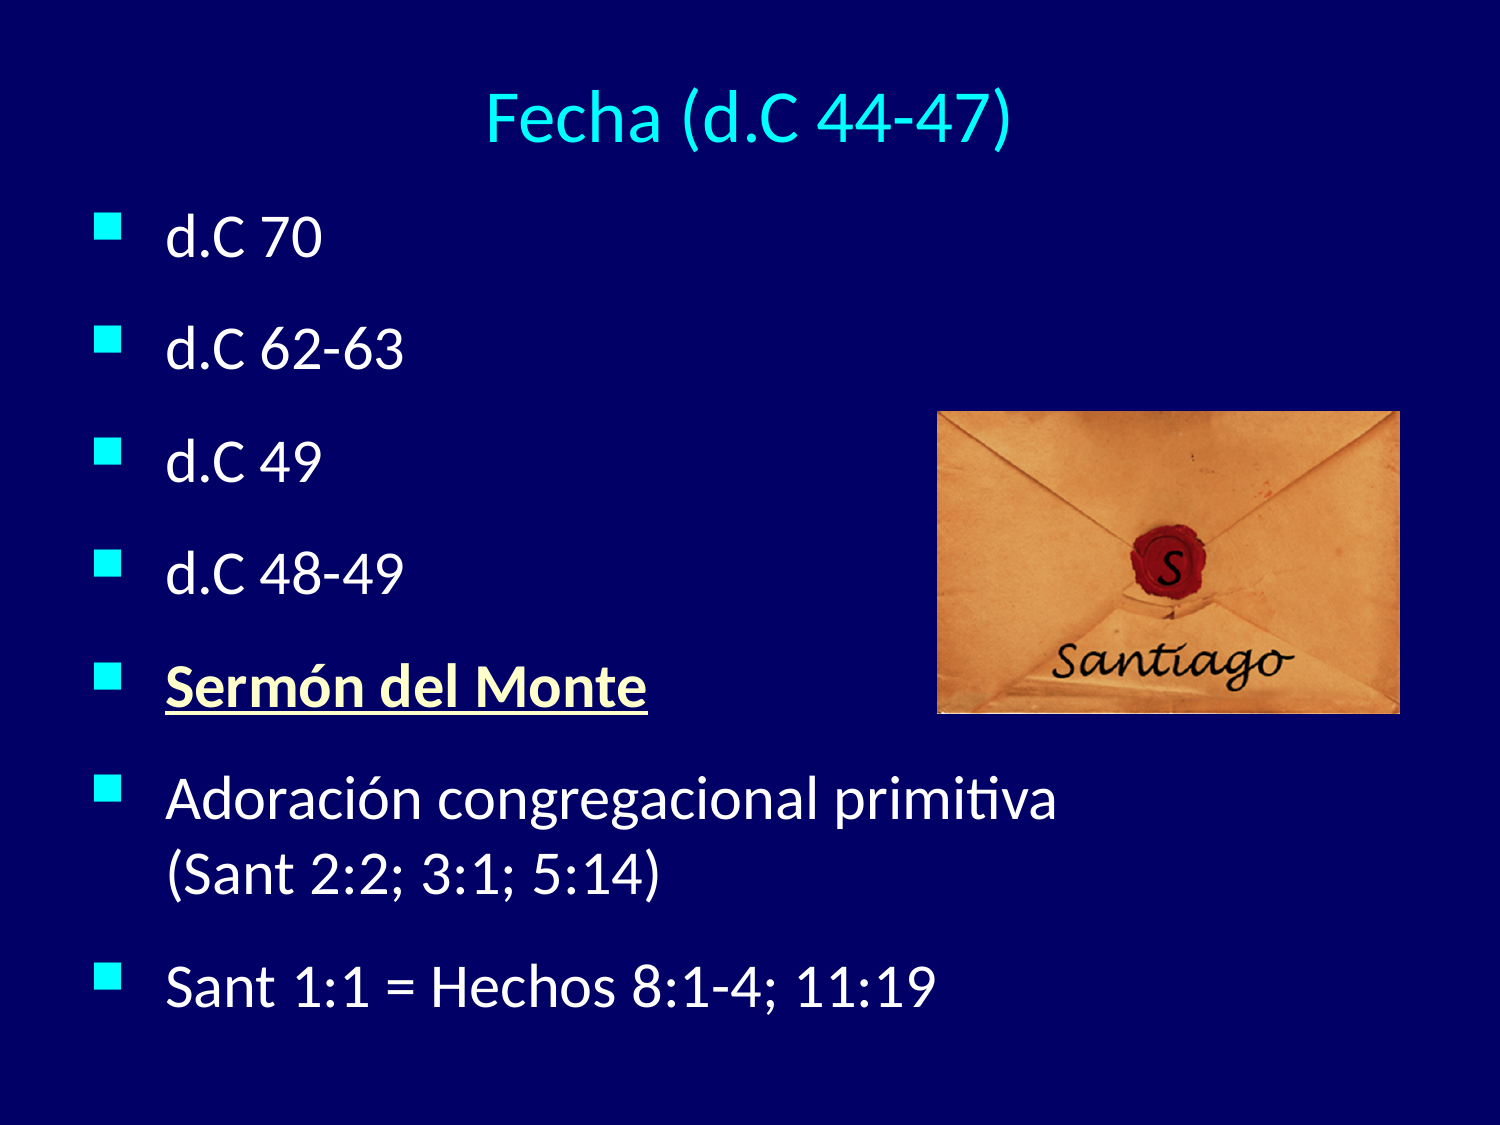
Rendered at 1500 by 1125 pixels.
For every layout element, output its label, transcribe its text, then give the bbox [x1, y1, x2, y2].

picture [937, 411, 1401, 714]
list d.C 70 d.C 62-63 d.C 49 d.C 48-49 Sermón del Monte Adoración congregacional primitiva (Sant 2:2; 3:1; 5:14) Sant 1:1 = Hechos 8:1-4; 11:19 [74, 187, 1352, 1076]
title Fecha (d.C 44-47) [268, 37, 1232, 187]
